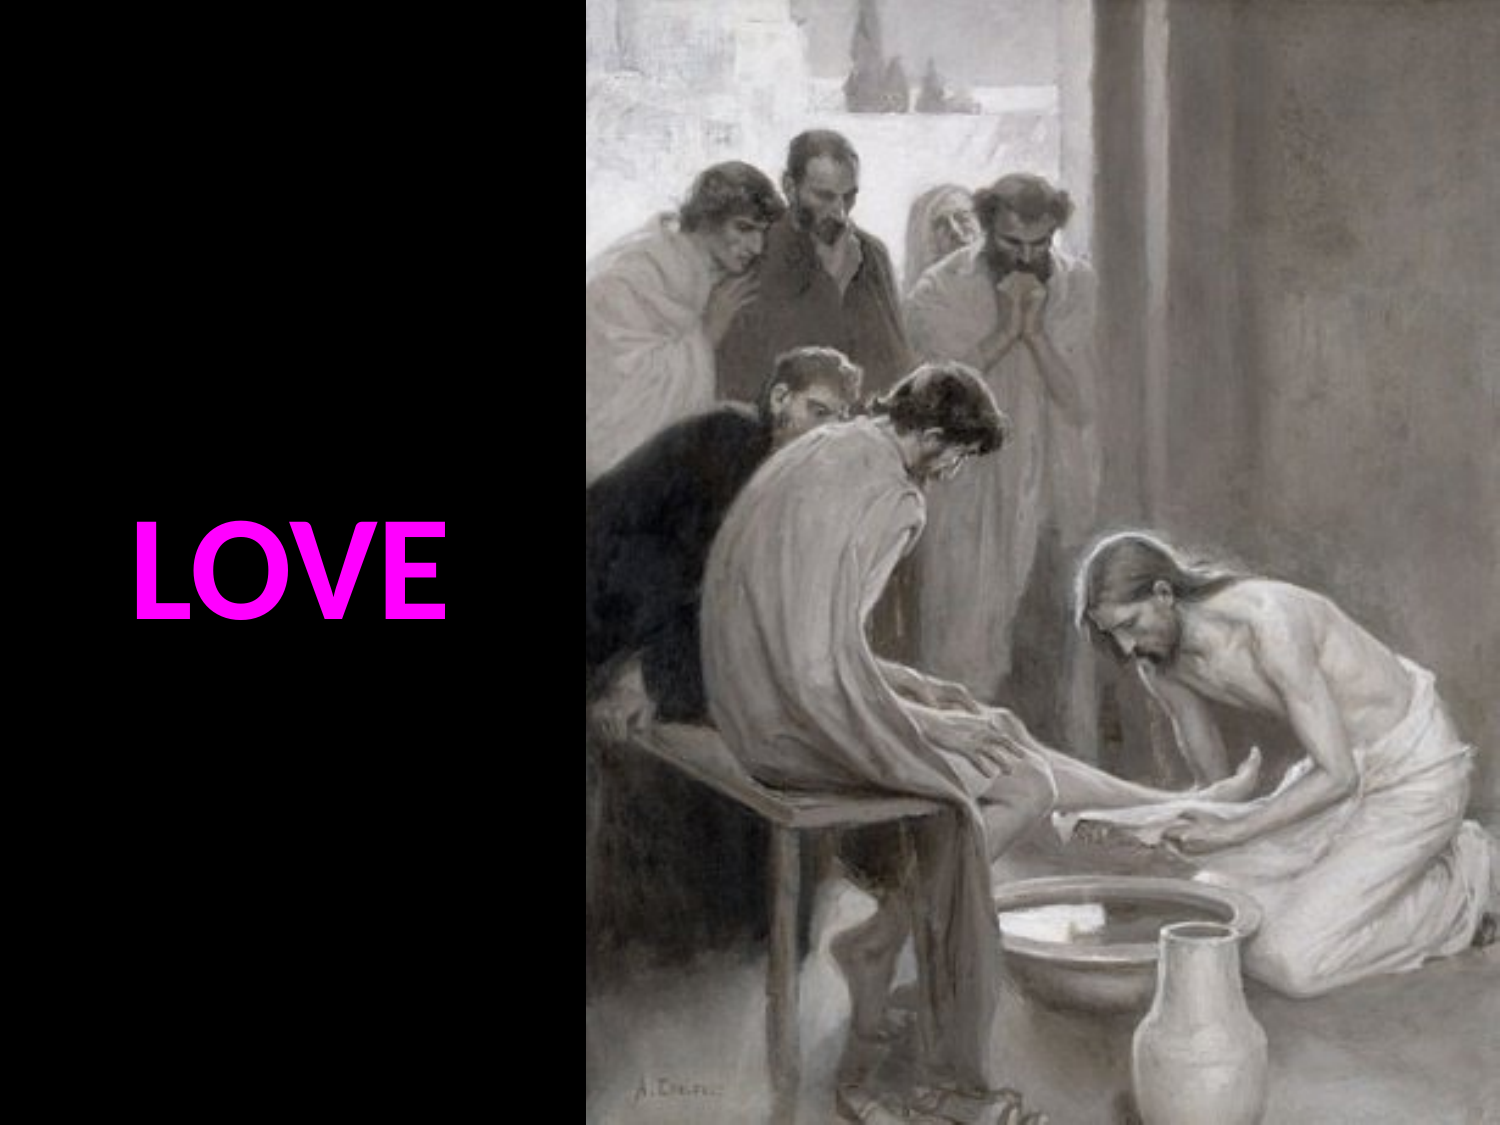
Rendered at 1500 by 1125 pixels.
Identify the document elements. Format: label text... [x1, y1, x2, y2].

picture [586, 0, 1500, 1125]
text_box LOVE [114, 462, 466, 658]
